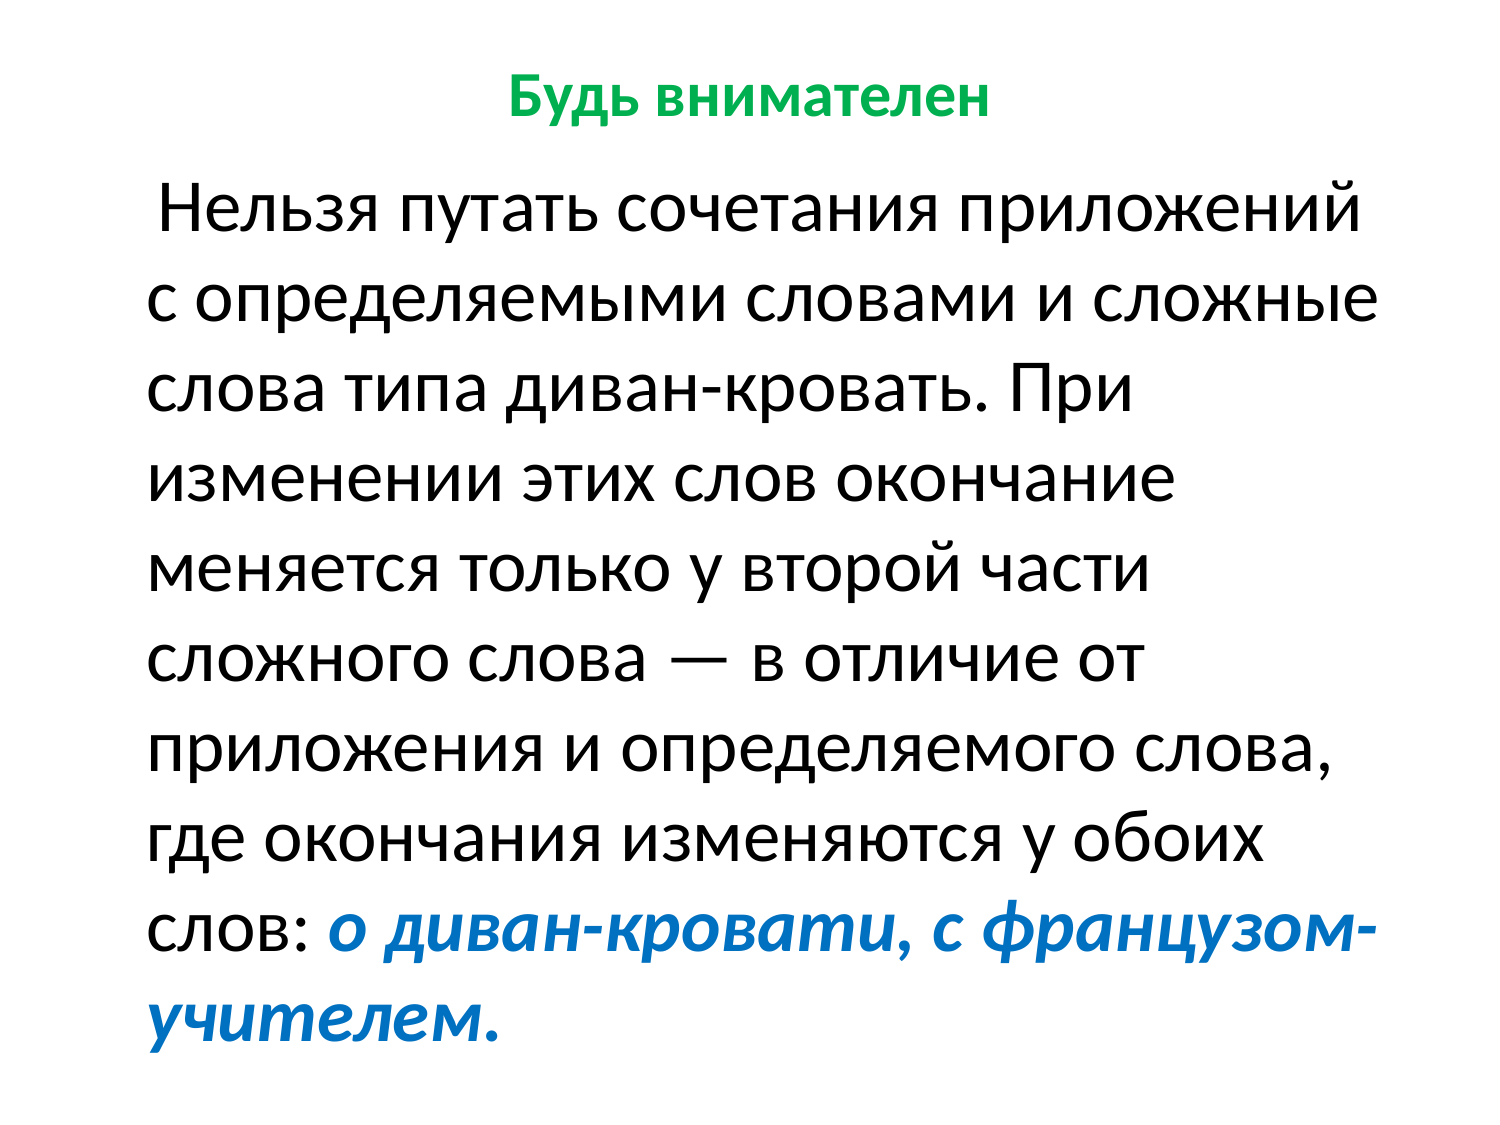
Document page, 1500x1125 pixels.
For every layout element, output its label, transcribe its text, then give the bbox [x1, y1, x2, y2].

list Нельзя путать сочетания приложений с определяемыми словами и сложные слова типа диван-кровать. При изменении этих слов окончание меняется только у второй части сложного слова — в отличие от приложения и определяемого слова, где окончания изменяются у обоих слов: о диван-кровати, с французом-учителем. [75, 149, 1425, 1071]
title Будь внимателен [75, 45, 1425, 138]
